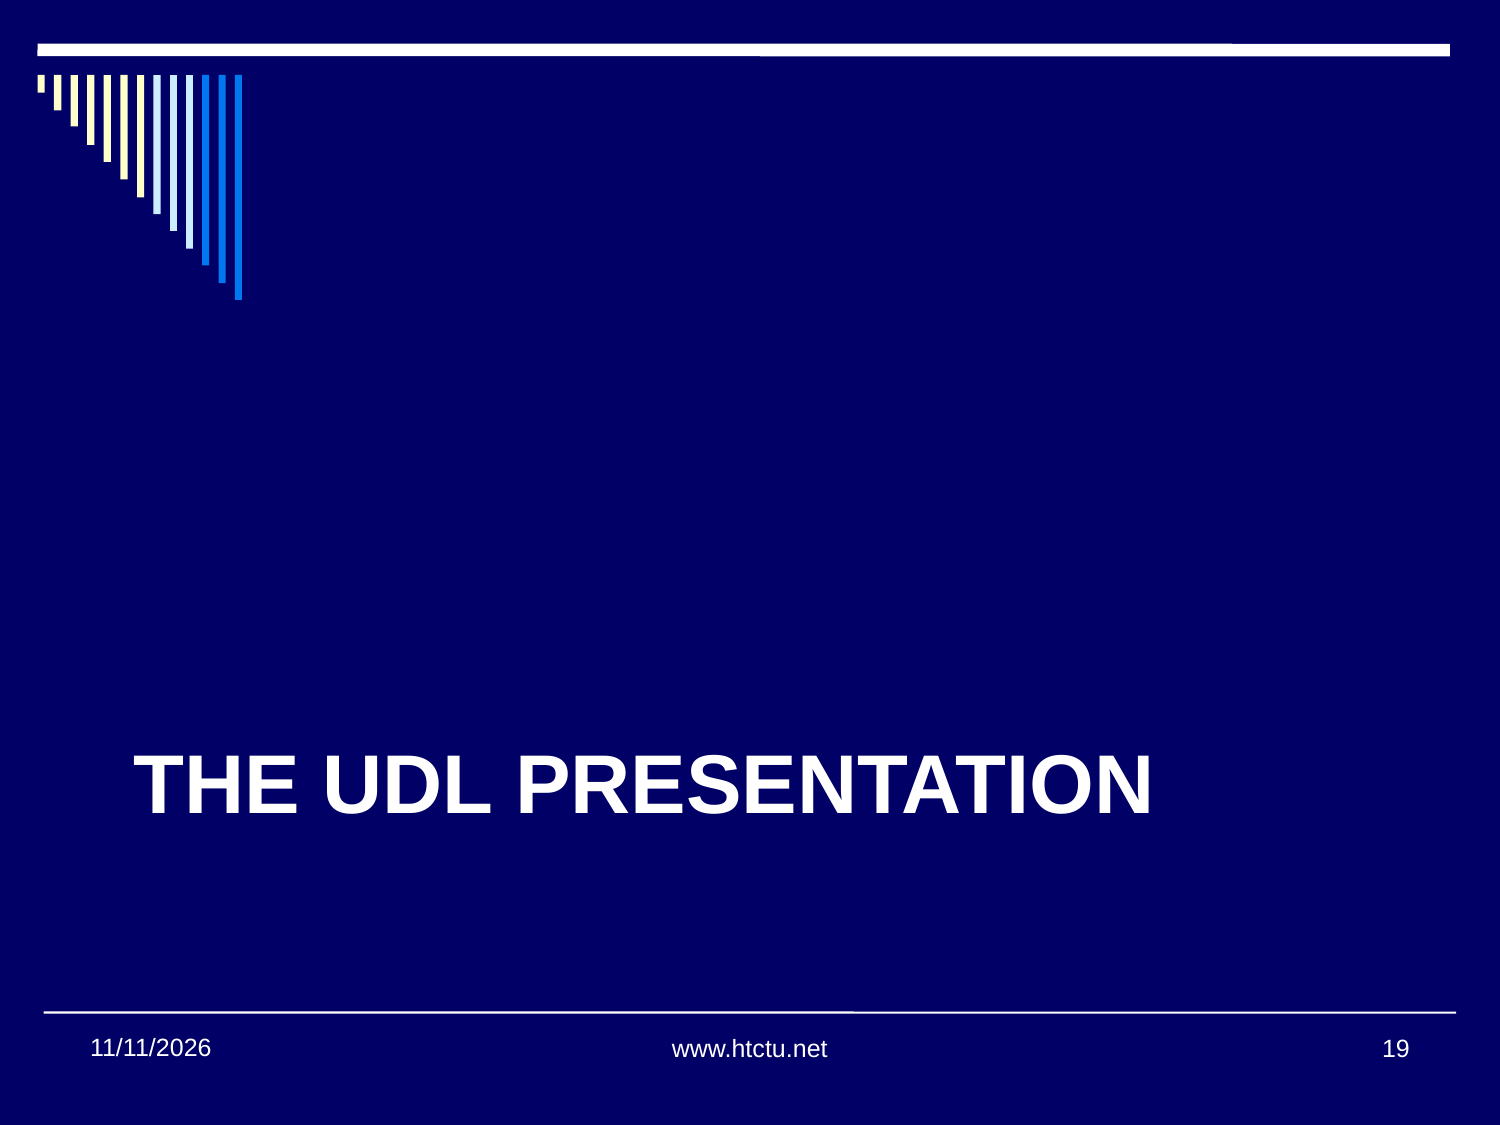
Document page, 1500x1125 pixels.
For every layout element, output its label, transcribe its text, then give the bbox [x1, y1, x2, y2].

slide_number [74, 1024, 426, 1103]
title The UDL Presentation [118, 722, 1394, 947]
slide_number 19 [1074, 1024, 1426, 1101]
footer www.htctu.net [512, 1024, 988, 1101]
